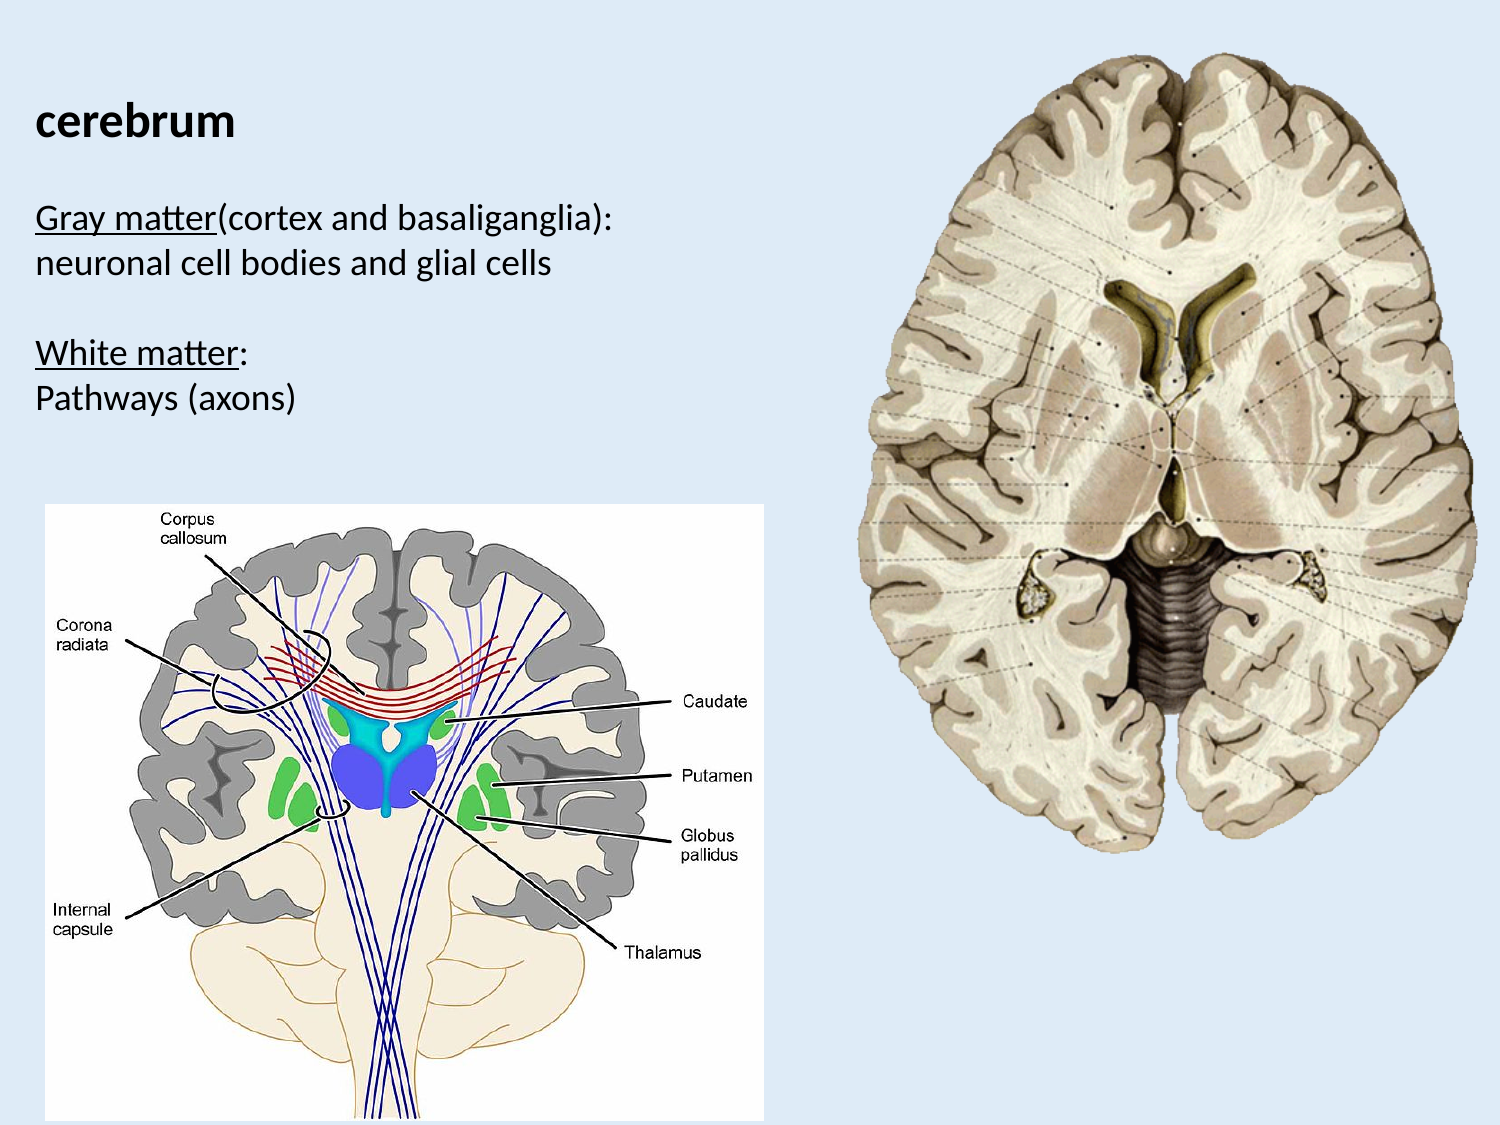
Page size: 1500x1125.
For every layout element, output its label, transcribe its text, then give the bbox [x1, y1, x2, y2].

text_box cerebrum Gray matter(cortex and basaliganglia): neuronal cell bodies and glial cells White matter: Pathways (axons) [20, 80, 789, 425]
picture [45, 504, 764, 1121]
picture [844, 48, 1488, 870]
